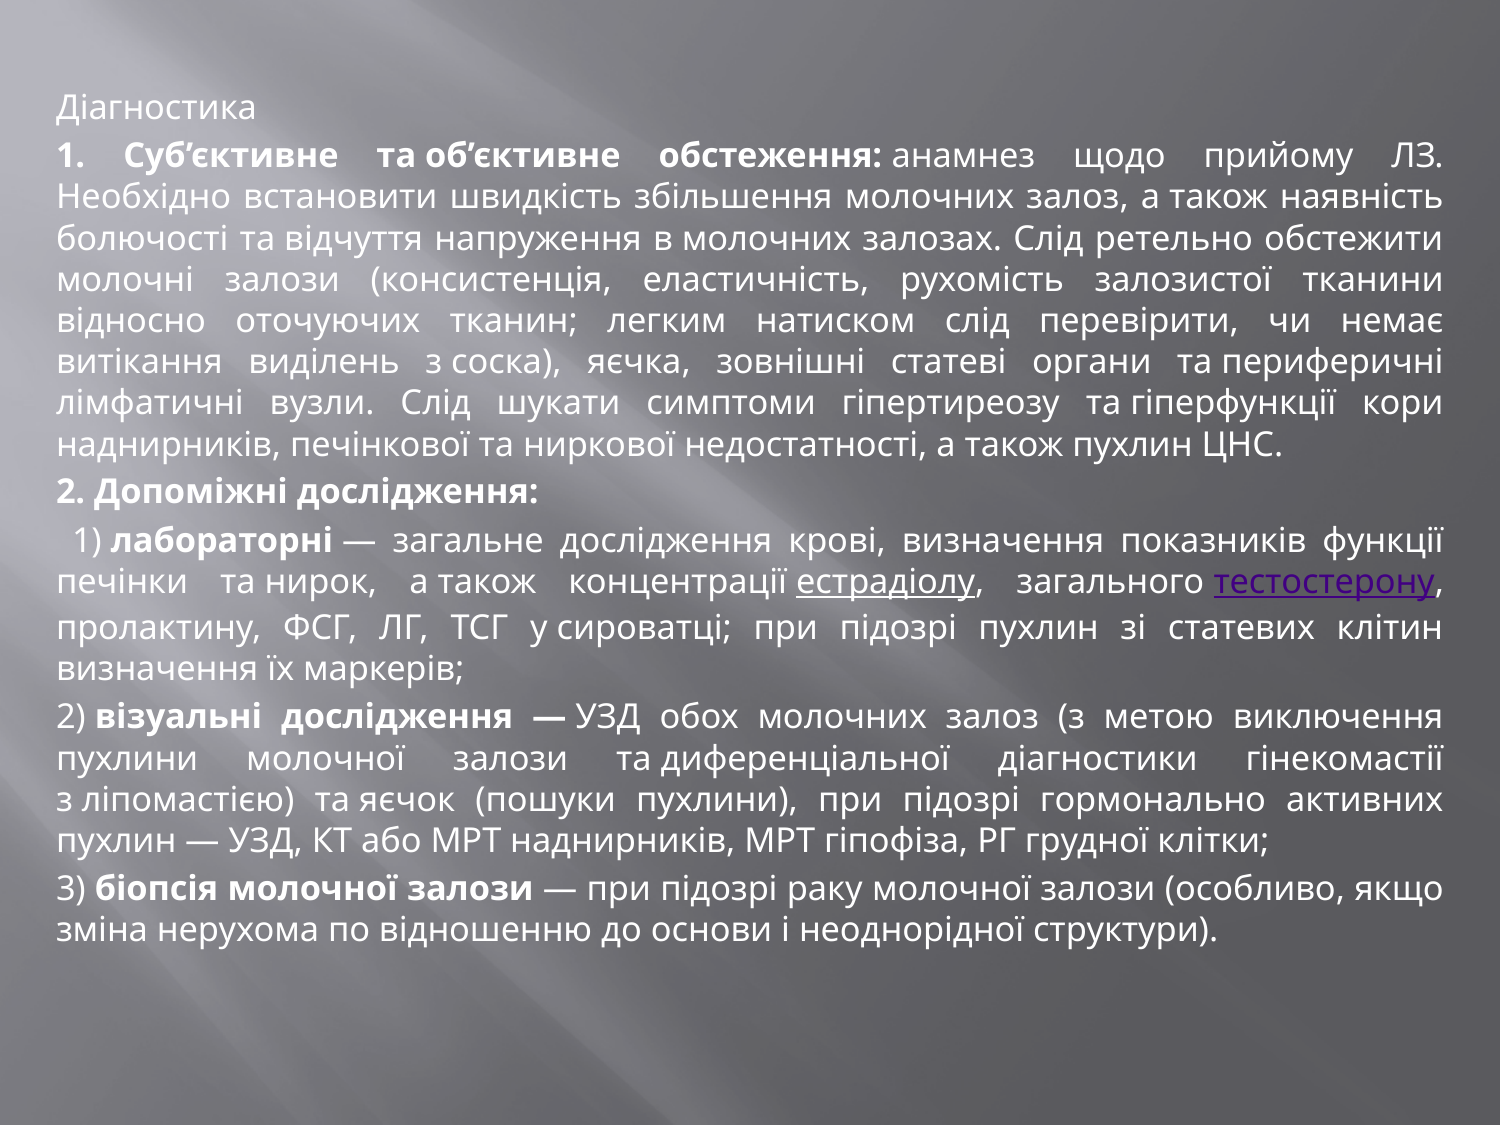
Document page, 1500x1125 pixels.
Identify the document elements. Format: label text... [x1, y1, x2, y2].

subtitle Діагностика 1. Суб’єктивне та об’єктивне обстеження: анамнез щодо прийому ЛЗ. Необхідно встановити швидкість збільшення молочних залоз, а також наявність болючості та відчуття напруження в молочних залозах. Слід ретельно обстежити молочні залози (консистенція, еластичність, рухомість залозистої тканини відносно оточуючих тканин; легким натиском слід перевірити, чи немає витікання виділень з соска), яєчка, зовнішні статеві органи та периферичні лімфатичні вузли. Слід шукати симптоми гіпертиреозу та гіперфункції кори наднирників, печінкової та ниркової недостатності, а також пухлин ЦНС. 2. Допоміжні дослідження: 1) лабораторні — загальне дослідження крові, визначення показників функції печінки та нирок, а також концентрації естрадіолу, загального тестостерону, пролактину, ФСГ, ЛГ, ТСГ у сироватці; при підозрі пухлин зі статевих клітин визначення їх маркерів; 2) візуальні дослідження — УЗД обох молочних залоз (з метою виключення пухлини молочної залози та диференціальної діагностики гінекомастії з ліпомастією) та яєчок (пошуки пухлини), при підозрі гормонально активних пухлин — УЗД, КТ або МРТ наднирників, МРТ гіпофіза, РГ грудної клітки; 3) біопсія молочної залози — при підозрі раку молочної залози (особливо, якщо зміна нерухома по відношенню до основи і неоднорідної структури). [41, 78, 1459, 988]
